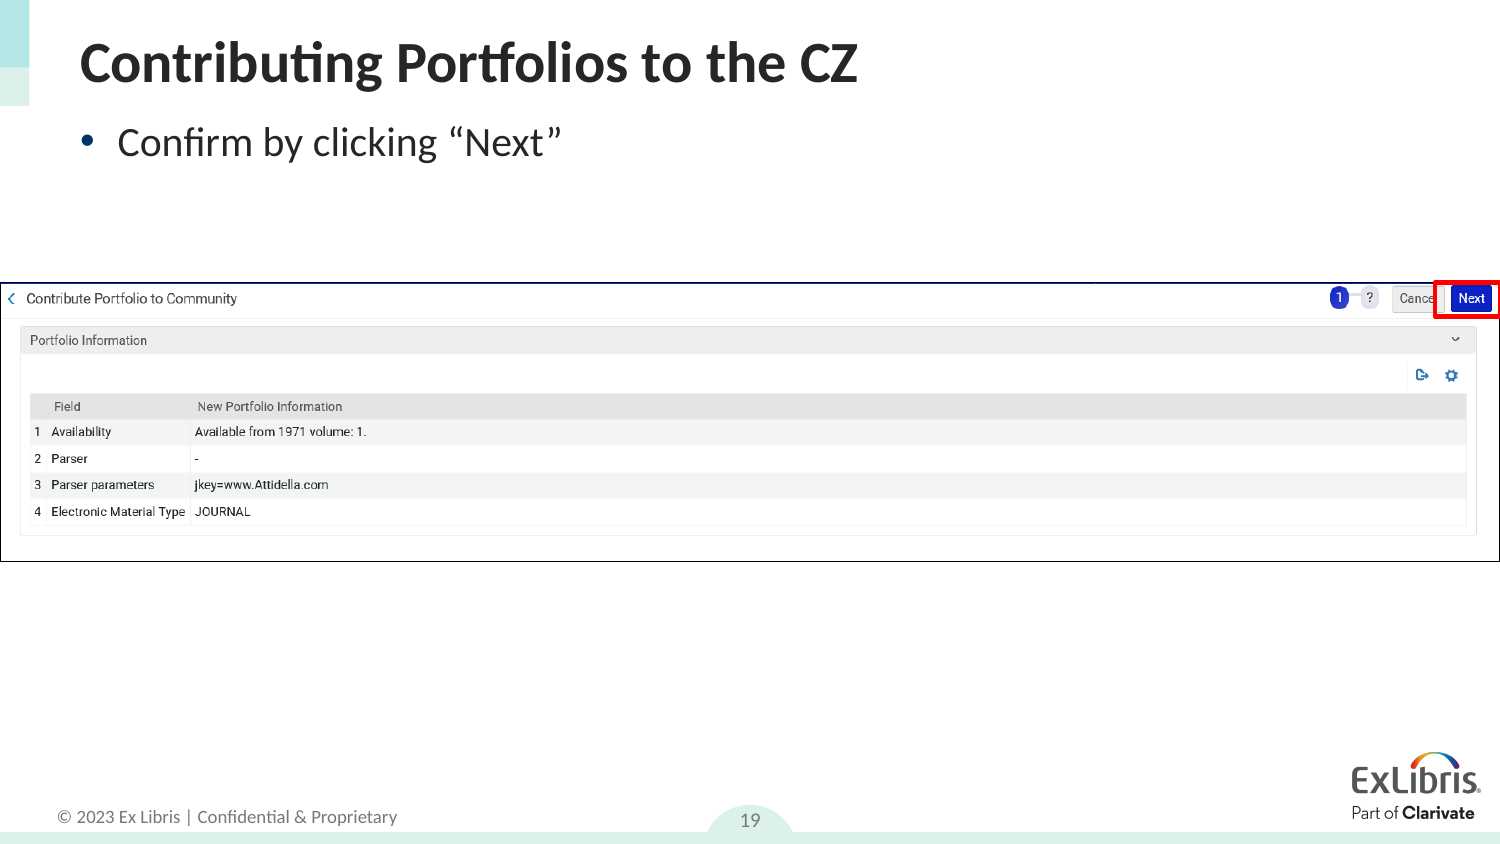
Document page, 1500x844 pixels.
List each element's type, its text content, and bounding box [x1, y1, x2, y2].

list Confirm by clicking “Next” [64, 107, 1436, 233]
slide_number 19 [705, 789, 795, 844]
title Contributing Portfolios to the CZ [64, 11, 1447, 107]
picture [0, 282, 1500, 562]
picture [1352, 752, 1481, 819]
